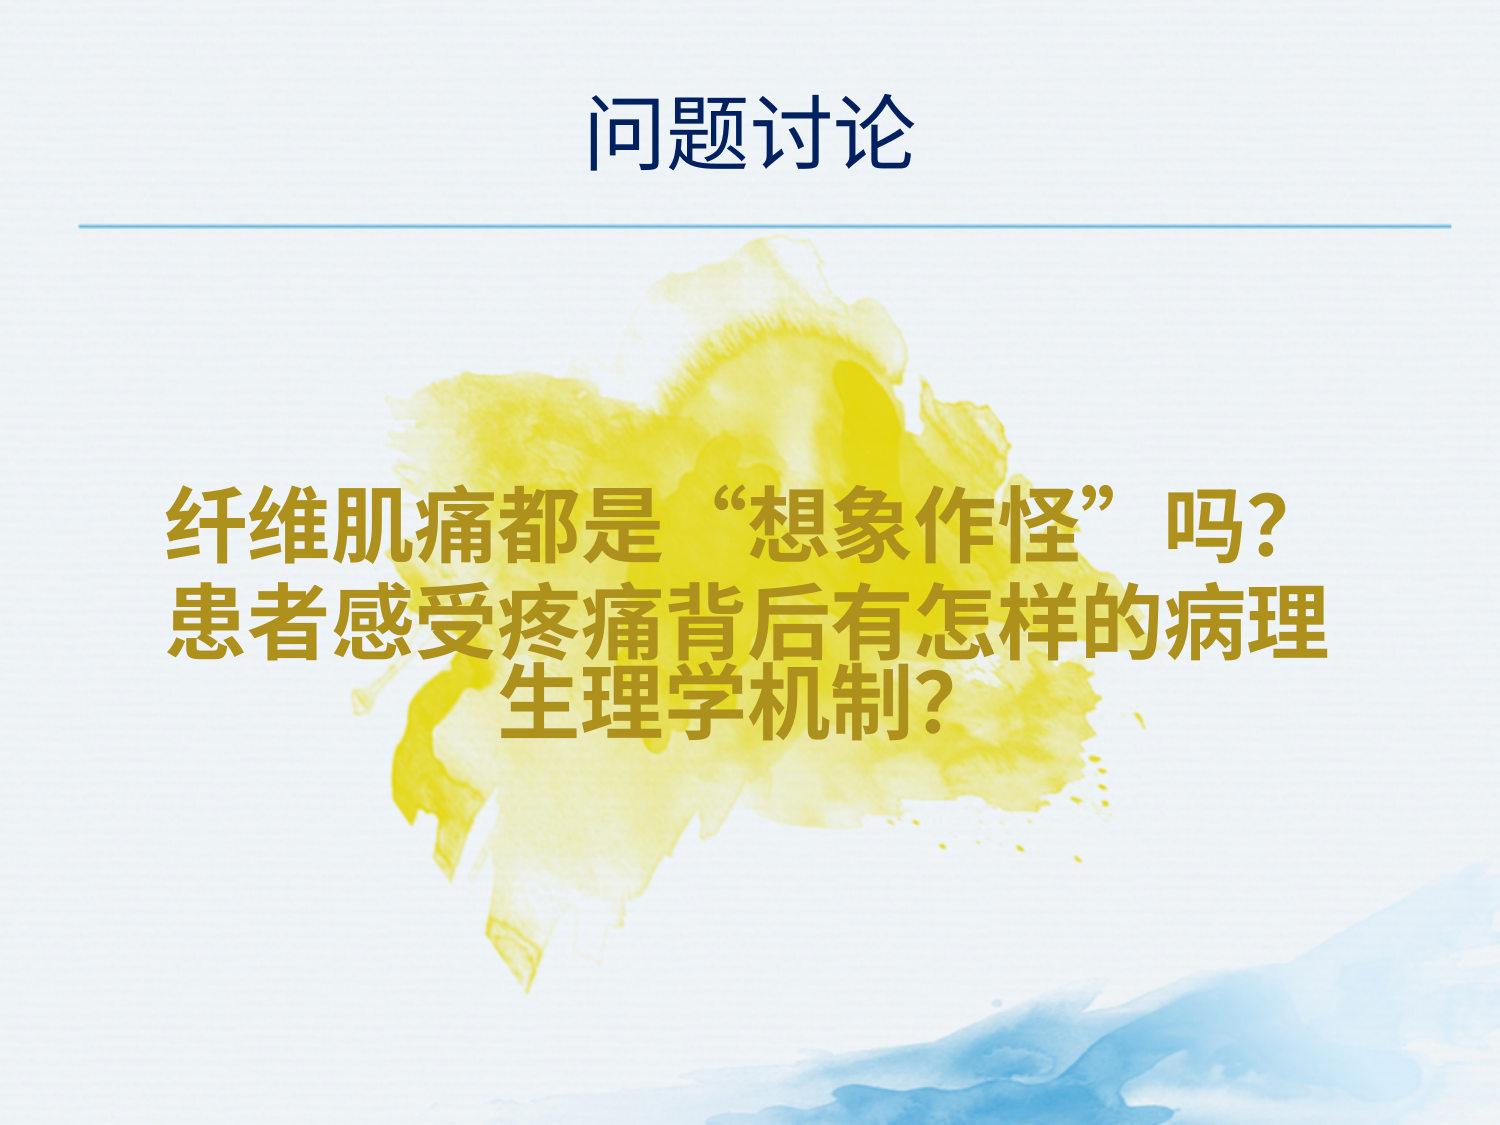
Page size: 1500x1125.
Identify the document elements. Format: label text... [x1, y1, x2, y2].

title 问题讨论 [75, 45, 1425, 233]
text_box 纤维肌痛都是“想象作怪”吗？ 患者感受疼痛背后有怎样的病理生理学机制？ [89, 394, 326, 848]
text_box 纤维肌痛都是“想象作怪”吗？ 患者感受疼痛背后有怎样的病理生理学机制？ [1183, 394, 1406, 848]
picture [0, 0, 1500, 1125]
